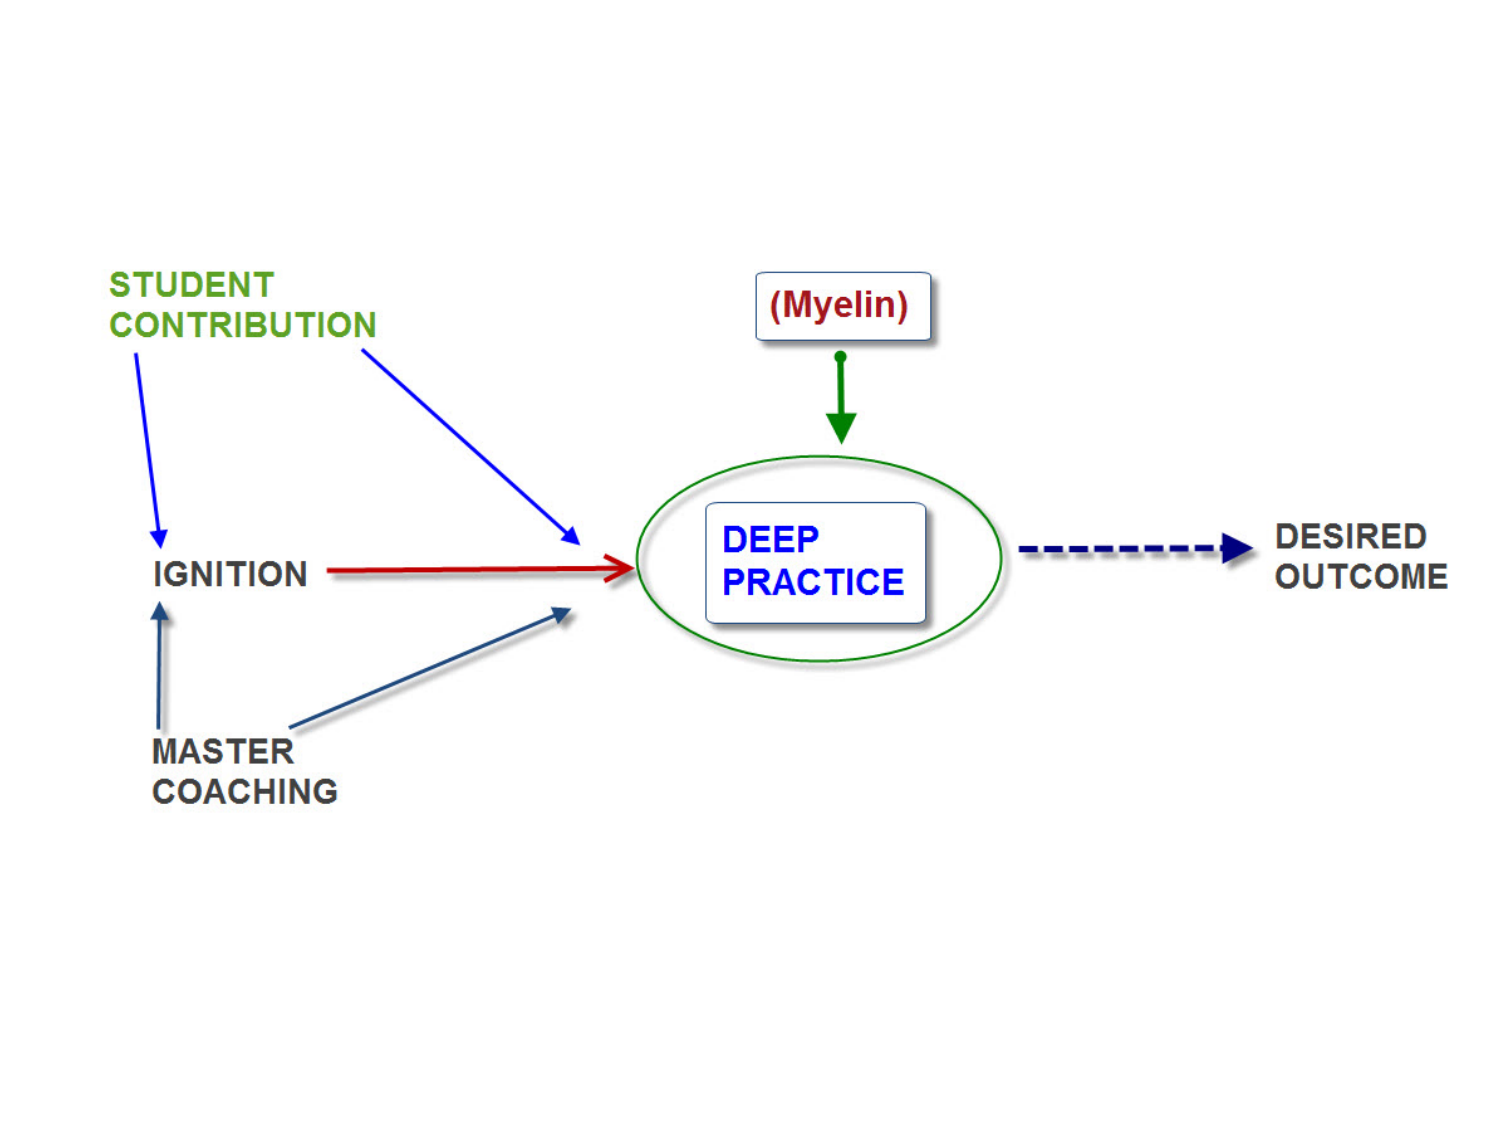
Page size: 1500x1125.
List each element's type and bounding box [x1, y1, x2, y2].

picture [82, 231, 1500, 835]
